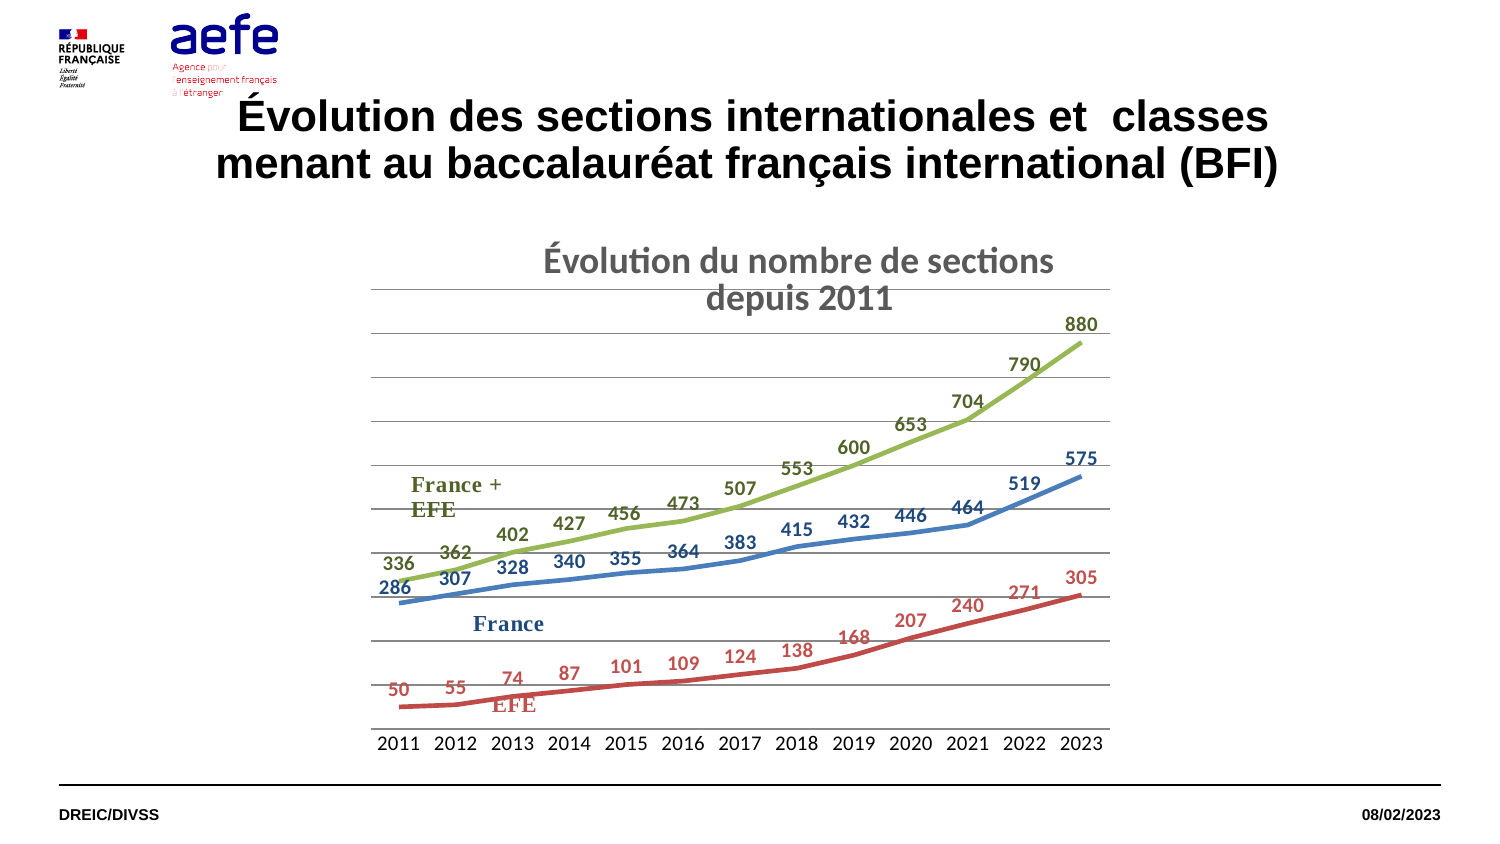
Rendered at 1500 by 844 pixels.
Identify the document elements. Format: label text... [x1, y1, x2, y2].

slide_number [1249, 784, 1441, 844]
title Évolution des sections internationales et classes menant au baccalauréat français international (BFI) [159, 93, 1348, 203]
chart [348, 220, 1133, 767]
footer DREIC/DIVSS [59, 784, 1028, 844]
picture [47, 17, 136, 107]
picture [171, 13, 278, 93]
